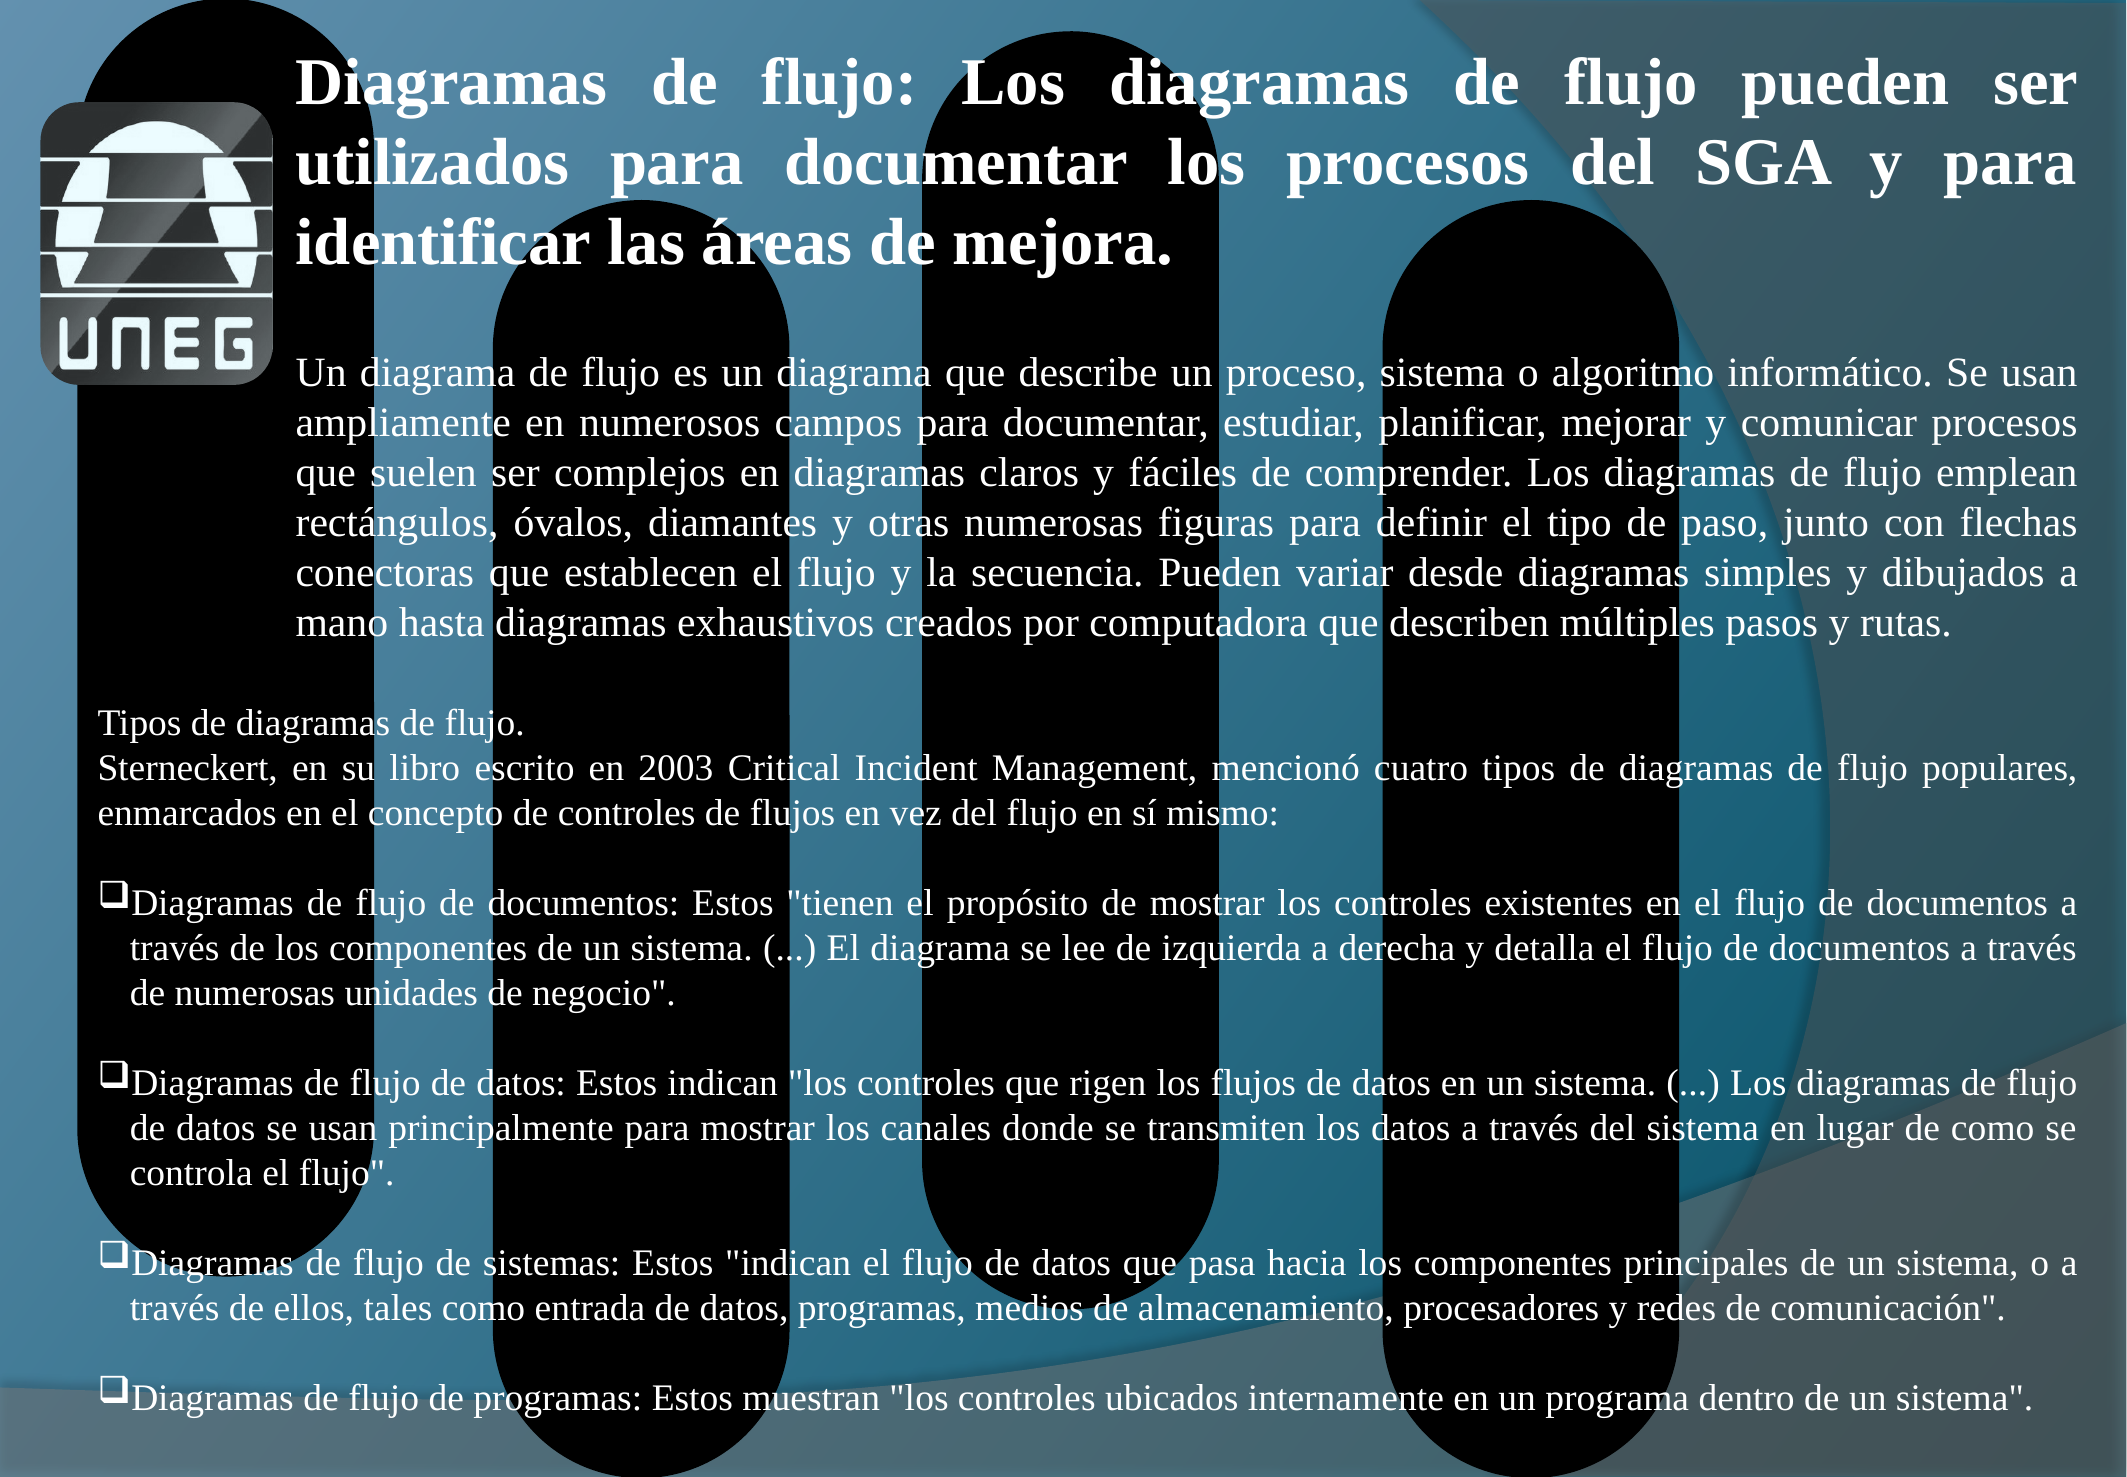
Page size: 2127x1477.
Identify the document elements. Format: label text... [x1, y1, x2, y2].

text_box [1418, 1427, 1643, 1477]
text_box Tipos de diagramas de flujo. Sterneckert, en su libro escrito en 2003 Critical Incident Management, mencionó cuatro tipos de diagramas de flujo populares, enmarcados en el concepto de controles de flujos en vez del flujo en sí mismo: Diagramas de flujo de documentos: Estos "tienen el propósito de mostrar los controles existentes en el flujo de documentos a través de los componentes de un sistema. (...) El diagrama se lee de izquierda a derecha y detalla el flujo de documentos a través de numerosas unidades de negocio". Diagramas de flujo de datos: Estos indican "los controles que rigen los flujos de datos en un sistema. (...) Los diagramas de flujo de datos se usan principalmente para mostrar los canales donde se transmiten los datos a través del sistema en lugar de como se controla el flujo". Diagramas de flujo de sistemas: Estos "indican el flujo de datos que pasa hacia los componentes principales de un sistema, o a través de ellos, tales como entrada de datos, programas, medios de almacenamiento, procesadores y redes de comunicación". Diagramas de flujo de programas: Estos muestran "los controles ubicados internamente en un programa dentro de un sistema". [80, 689, 2098, 1427]
picture [40, 101, 273, 386]
subtitle Diagramas de flujo: Los diagramas de flujo pueden ser utilizados para documentar los procesos del SGA y para identificar las áreas de mejora. Un diagrama de flujo es un diagrama que describe un proceso, sistema o algoritmo informático. Se usan ampliamente en numerosos campos para documentar, estudiar, planificar, mejorar y comunicar procesos que suelen ser complejos en diagramas claros y fáciles de comprender. Los diagramas de flujo emplean rectángulos, óvalos, diamantes y otras numerosas figuras para definir el tipo de paso, junto con flechas conectoras que establecen el flujo y la secuencia. Pueden variar desde diagramas simples y dibujados a mano hasta diagramas exhaustivos creados por computadora que describen múltiples pasos y rutas. [275, 18, 2091, 689]
text_box [77, 396, 275, 1157]
text_box [87, 0, 300, 92]
text_box [529, 1427, 754, 1477]
